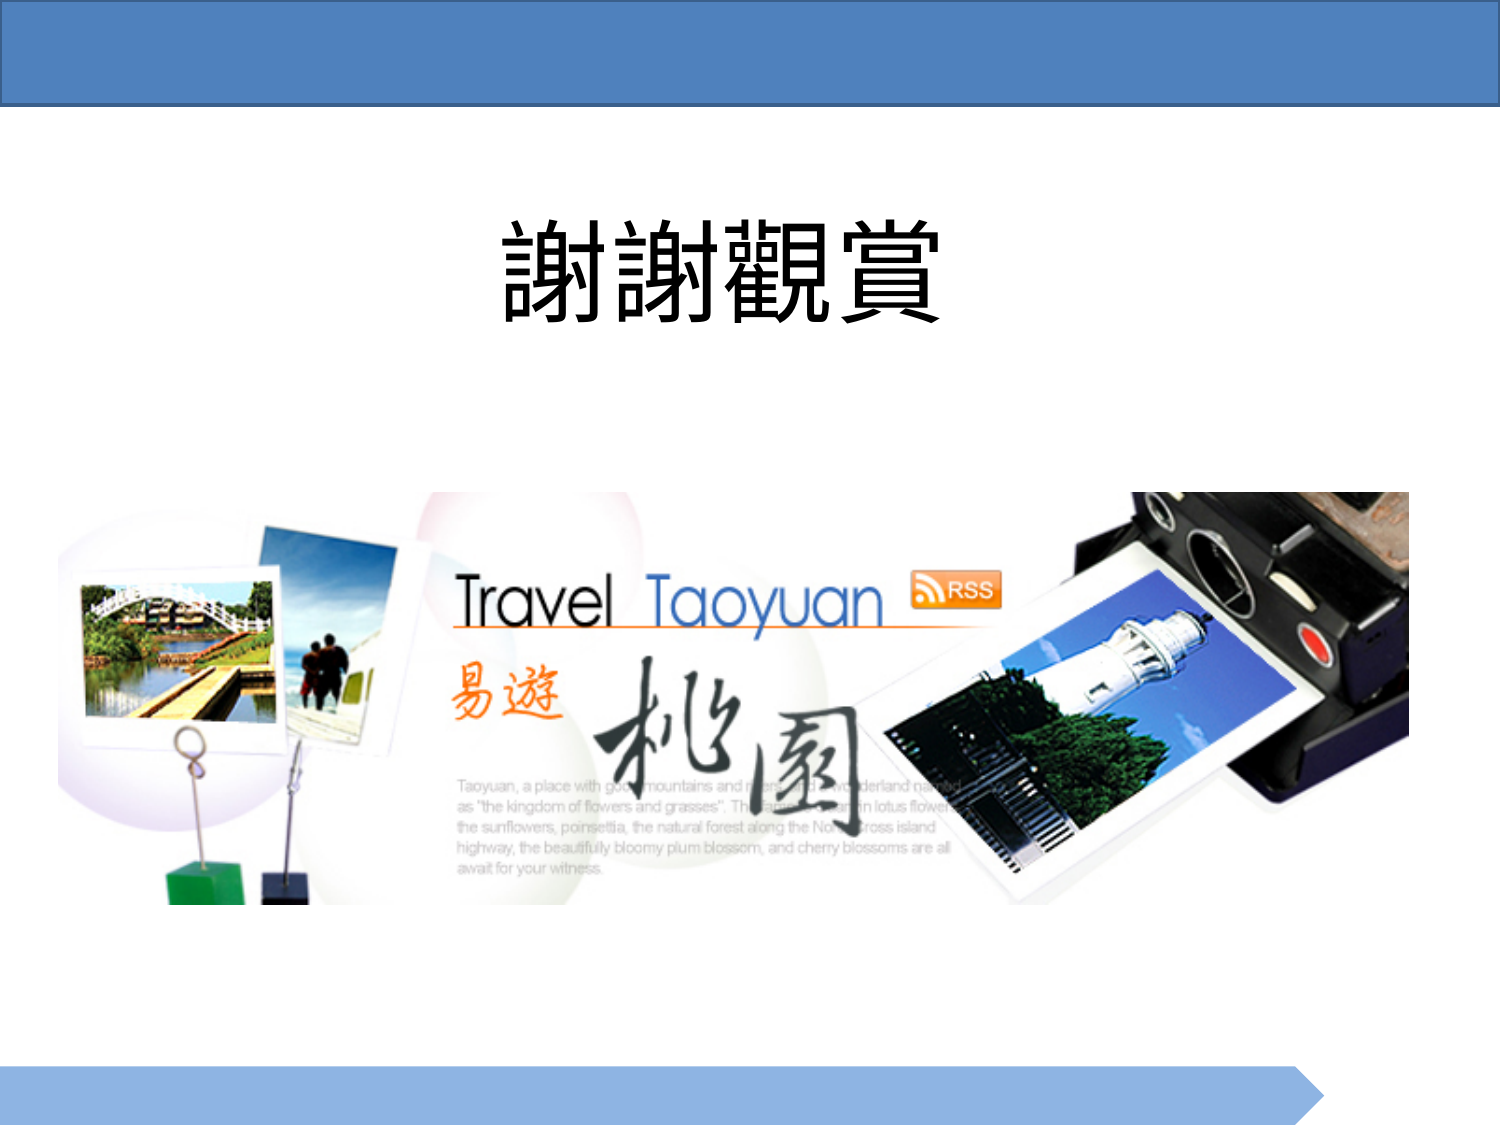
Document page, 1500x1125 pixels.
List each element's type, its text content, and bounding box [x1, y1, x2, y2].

text_box [0, 1064, 1327, 1125]
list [58, 491, 1409, 905]
title 謝謝觀賞 [46, 175, 1397, 364]
text_box [0, 0, 1500, 107]
